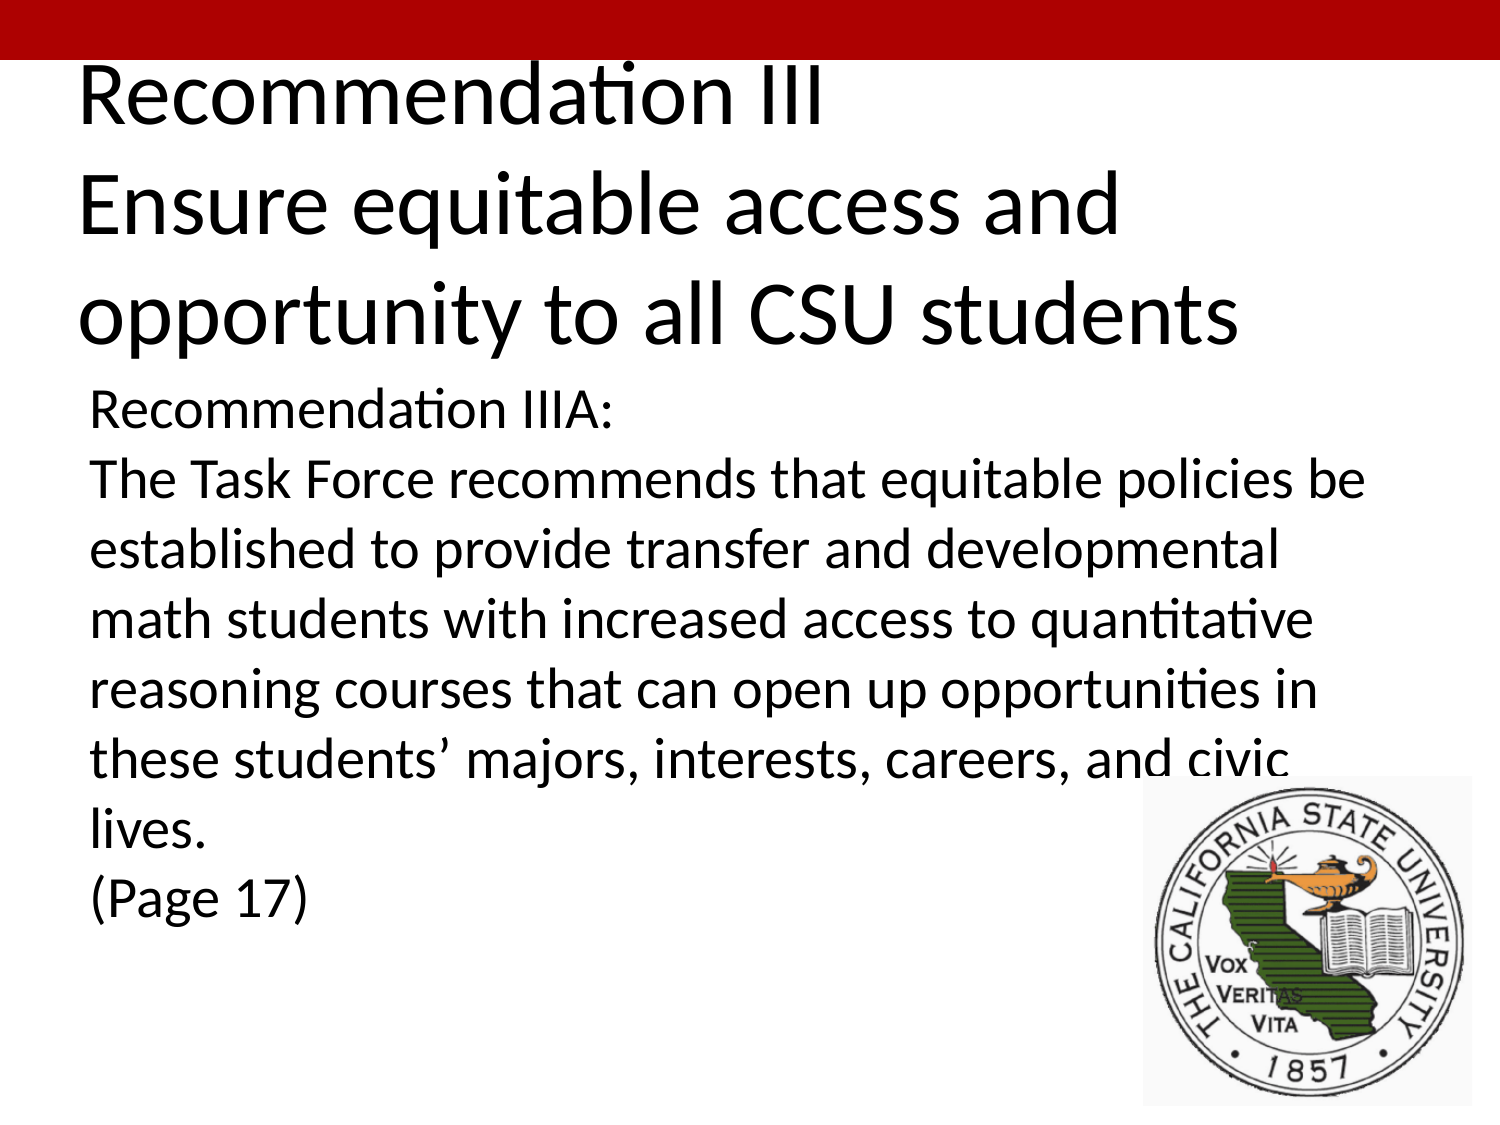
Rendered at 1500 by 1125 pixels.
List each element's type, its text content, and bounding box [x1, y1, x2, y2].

text_box Recommendation III Ensure equitable access and opportunity to all CSU students [62, 159, 1413, 347]
text_box Recommendation IIIA: The Task Force recommends that equitable policies be established to provide transfer and developmental math students with increased access to quantitative reasoning courses that can open up opportunities in these students’ majors, interests, careers, and civic lives. (Page 17) [75, 362, 1425, 1005]
picture [1142, 776, 1473, 1106]
